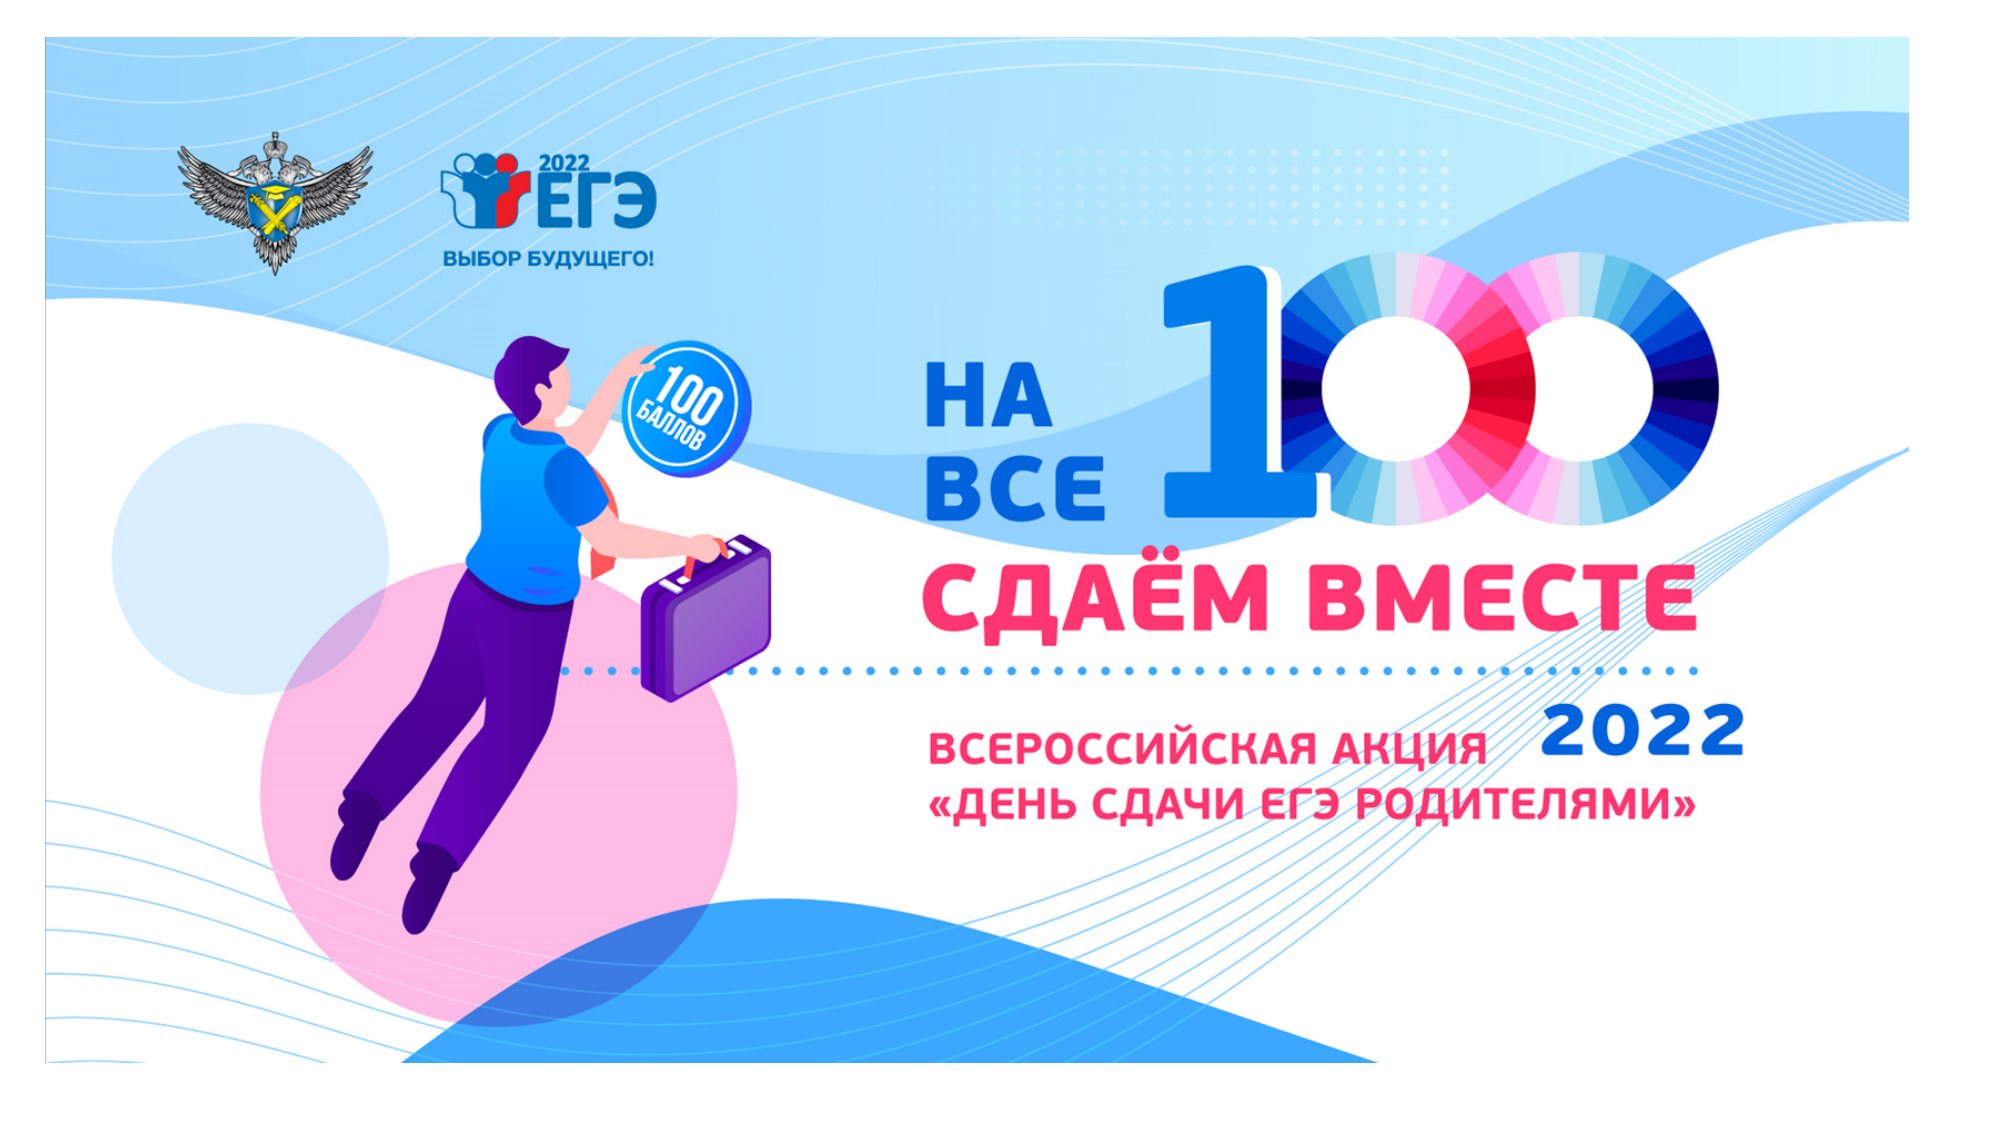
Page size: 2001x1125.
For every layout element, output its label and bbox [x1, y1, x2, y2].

picture [45, 37, 1909, 1063]
